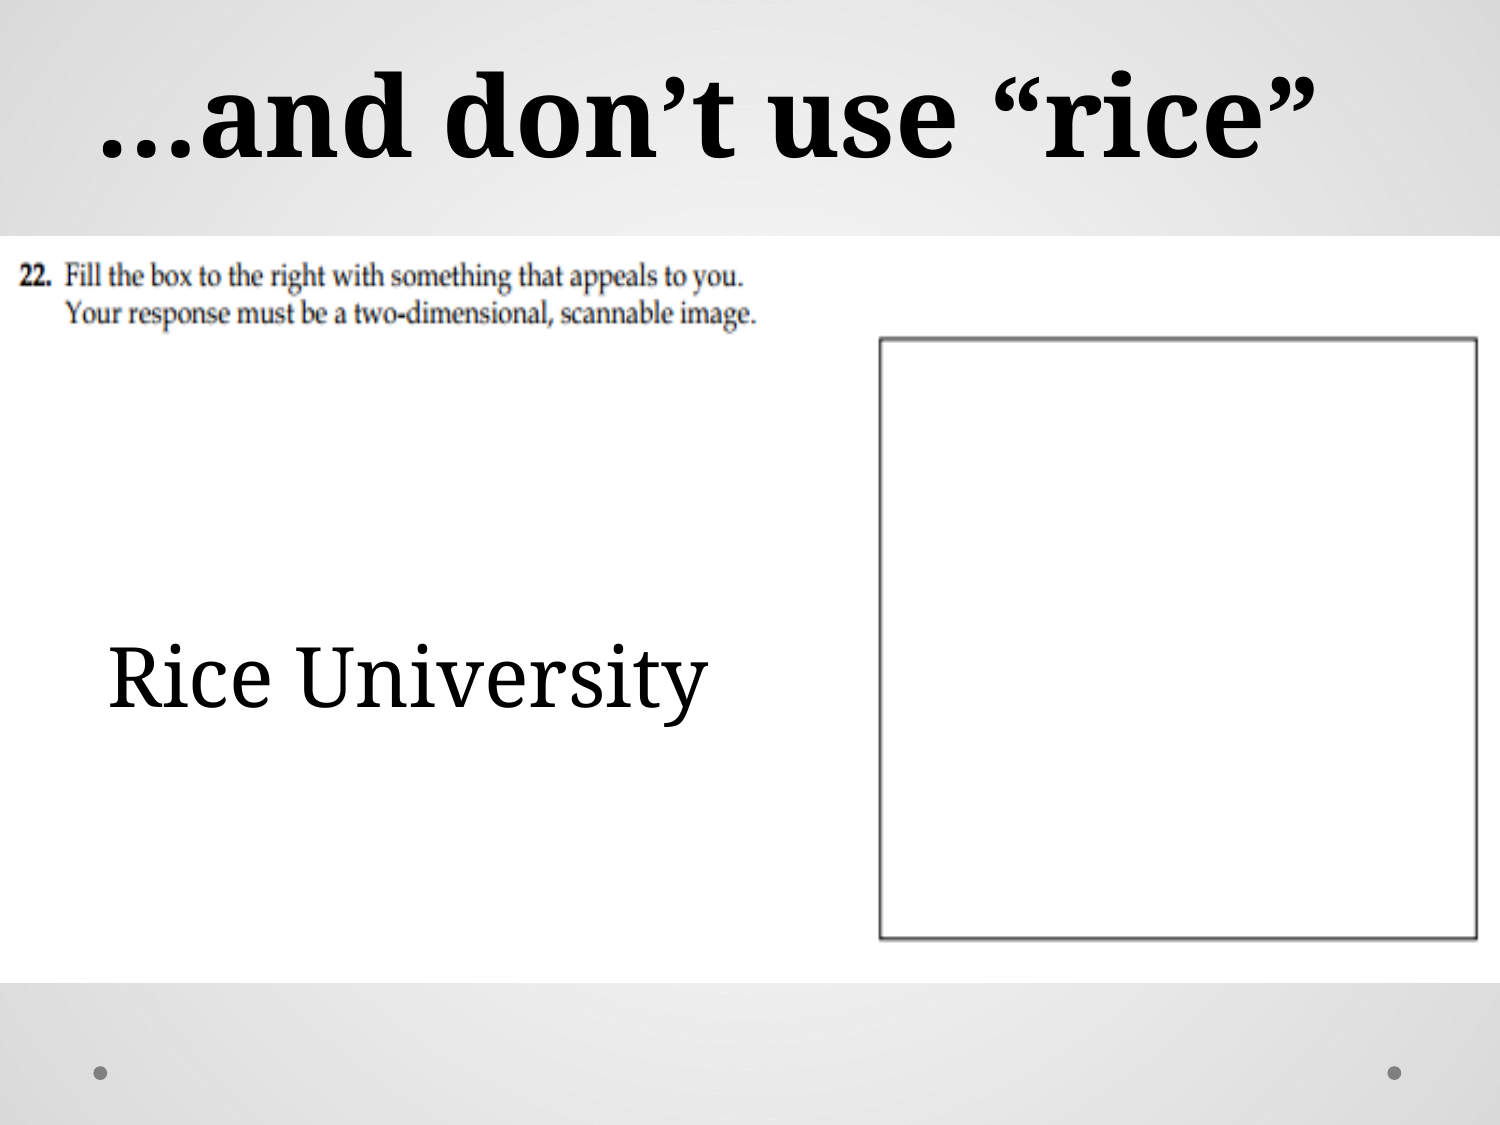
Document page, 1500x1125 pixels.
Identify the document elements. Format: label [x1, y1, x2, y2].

list [0, 0, 1500, 1125]
